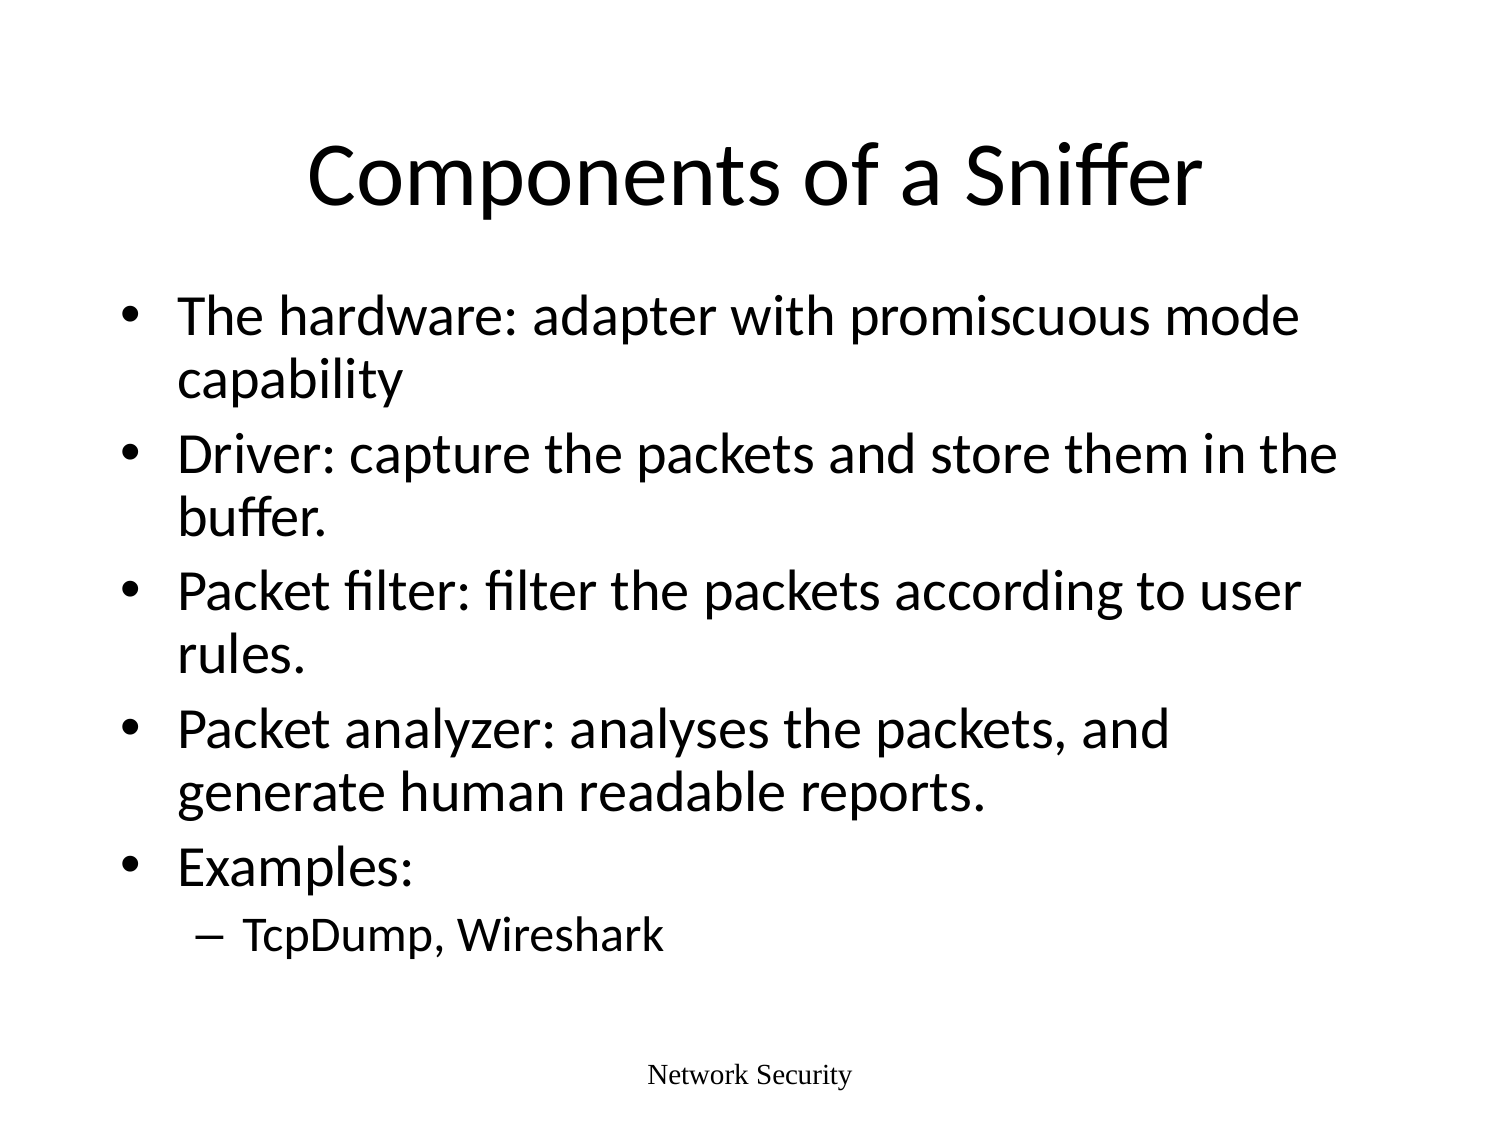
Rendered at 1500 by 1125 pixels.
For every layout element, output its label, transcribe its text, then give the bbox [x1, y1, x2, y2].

list The hardware: adapter with promiscuous mode capability Driver: capture the packets and store them in the buffer. Packet filter: filter the packets according to user rules. Packet analyzer: analyses the packets, and generate human readable reports. Examples: TcpDump, Wireshark [105, 277, 1381, 1038]
title Components of a Sniffer [118, 105, 1395, 232]
footer Network Security [512, 1042, 988, 1103]
